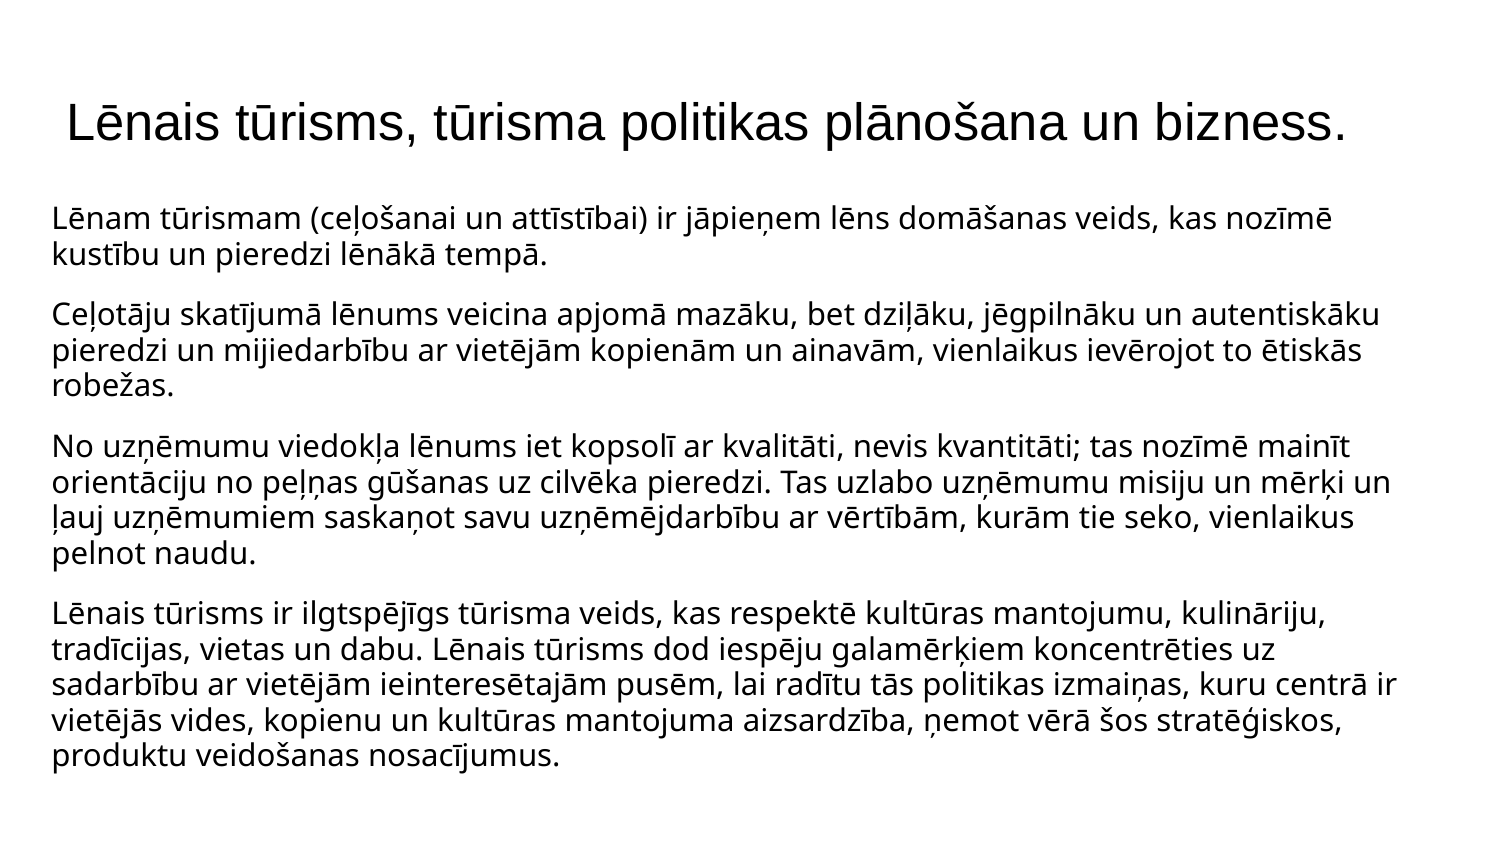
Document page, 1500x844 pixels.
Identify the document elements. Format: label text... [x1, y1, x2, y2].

list Lēnam tūrismam (ceļošanai un attīstībai) ir jāpieņem lēns domāšanas veids, kas nozīmē kustību un pieredzi lēnākā tempā. Ceļotāju skatījumā lēnums veicina apjomā mazāku, bet dziļāku, jēgpilnāku un autentiskāku pieredzi un mijiedarbību ar vietējām kopienām un ainavām, vienlaikus ievērojot to ētiskās robežas. No uzņēmumu viedokļa lēnums iet kopsolī ar kvalitāti, nevis kvantitāti; tas nozīmē mainīt orientāciju no peļņas gūšanas uz cilvēka pieredzi. Tas uzlabo uzņēmumu misiju un mērķi un ļauj uzņēmumiem saskaņot savu uzņēmējdarbību ar vērtībām, kurām tie seko, vienlaikus pelnot naudu. Lēnais tūrisms ir ilgtspējīgs tūrisma veids, kas respektē kultūras mantojumu, kulināriju, tradīcijas, vietas un dabu. Lēnais tūrisms dod iespēju galamērķiem koncentrēties uz sadarbību ar vietējām ieinteresētajām pusēm, lai radītu tās politikas izmaiņas, kuru centrā ir vietējās vides, kopienu un kultūras mantojuma aizsardzība, ņemot vērā šos stratēģiskos, produktu veidošanas nosacījumus. [36, 186, 1435, 747]
title Lēnais tūrisms, tūrisma politikas plānošana un bizness. [51, 72, 1449, 167]
